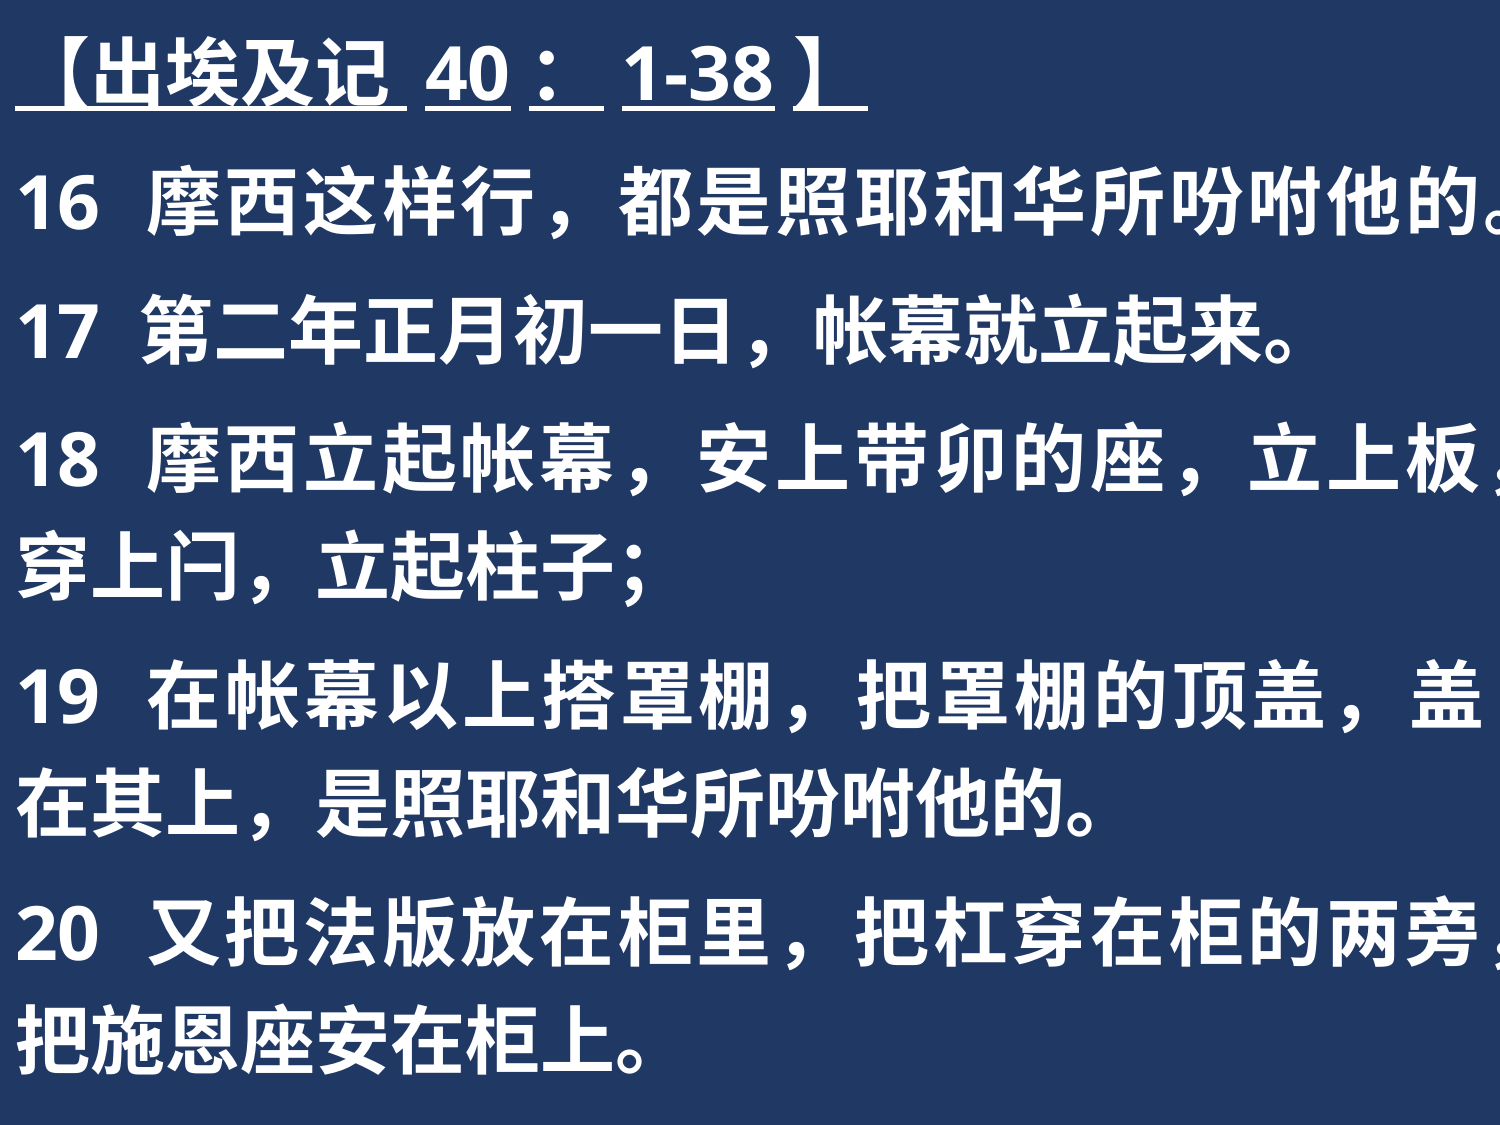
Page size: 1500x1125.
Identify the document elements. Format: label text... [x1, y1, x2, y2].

list 【出埃及记 40：1-38】 16 摩西这样行，都是照耶和华所吩咐他的。 17 第二年正月初一日，帐幕就立起来。 18 摩西立起帐幕，安上带卯的座，立上板，穿上闩，立起柱子； 19 在帐幕以上搭罩棚，把罩棚的顶盖，盖在其上，是照耶和华所吩咐他的。 20 又把法版放在柜里，把杠穿在柜的两旁，把施恩座安在柜上。 [0, 0, 1500, 1125]
